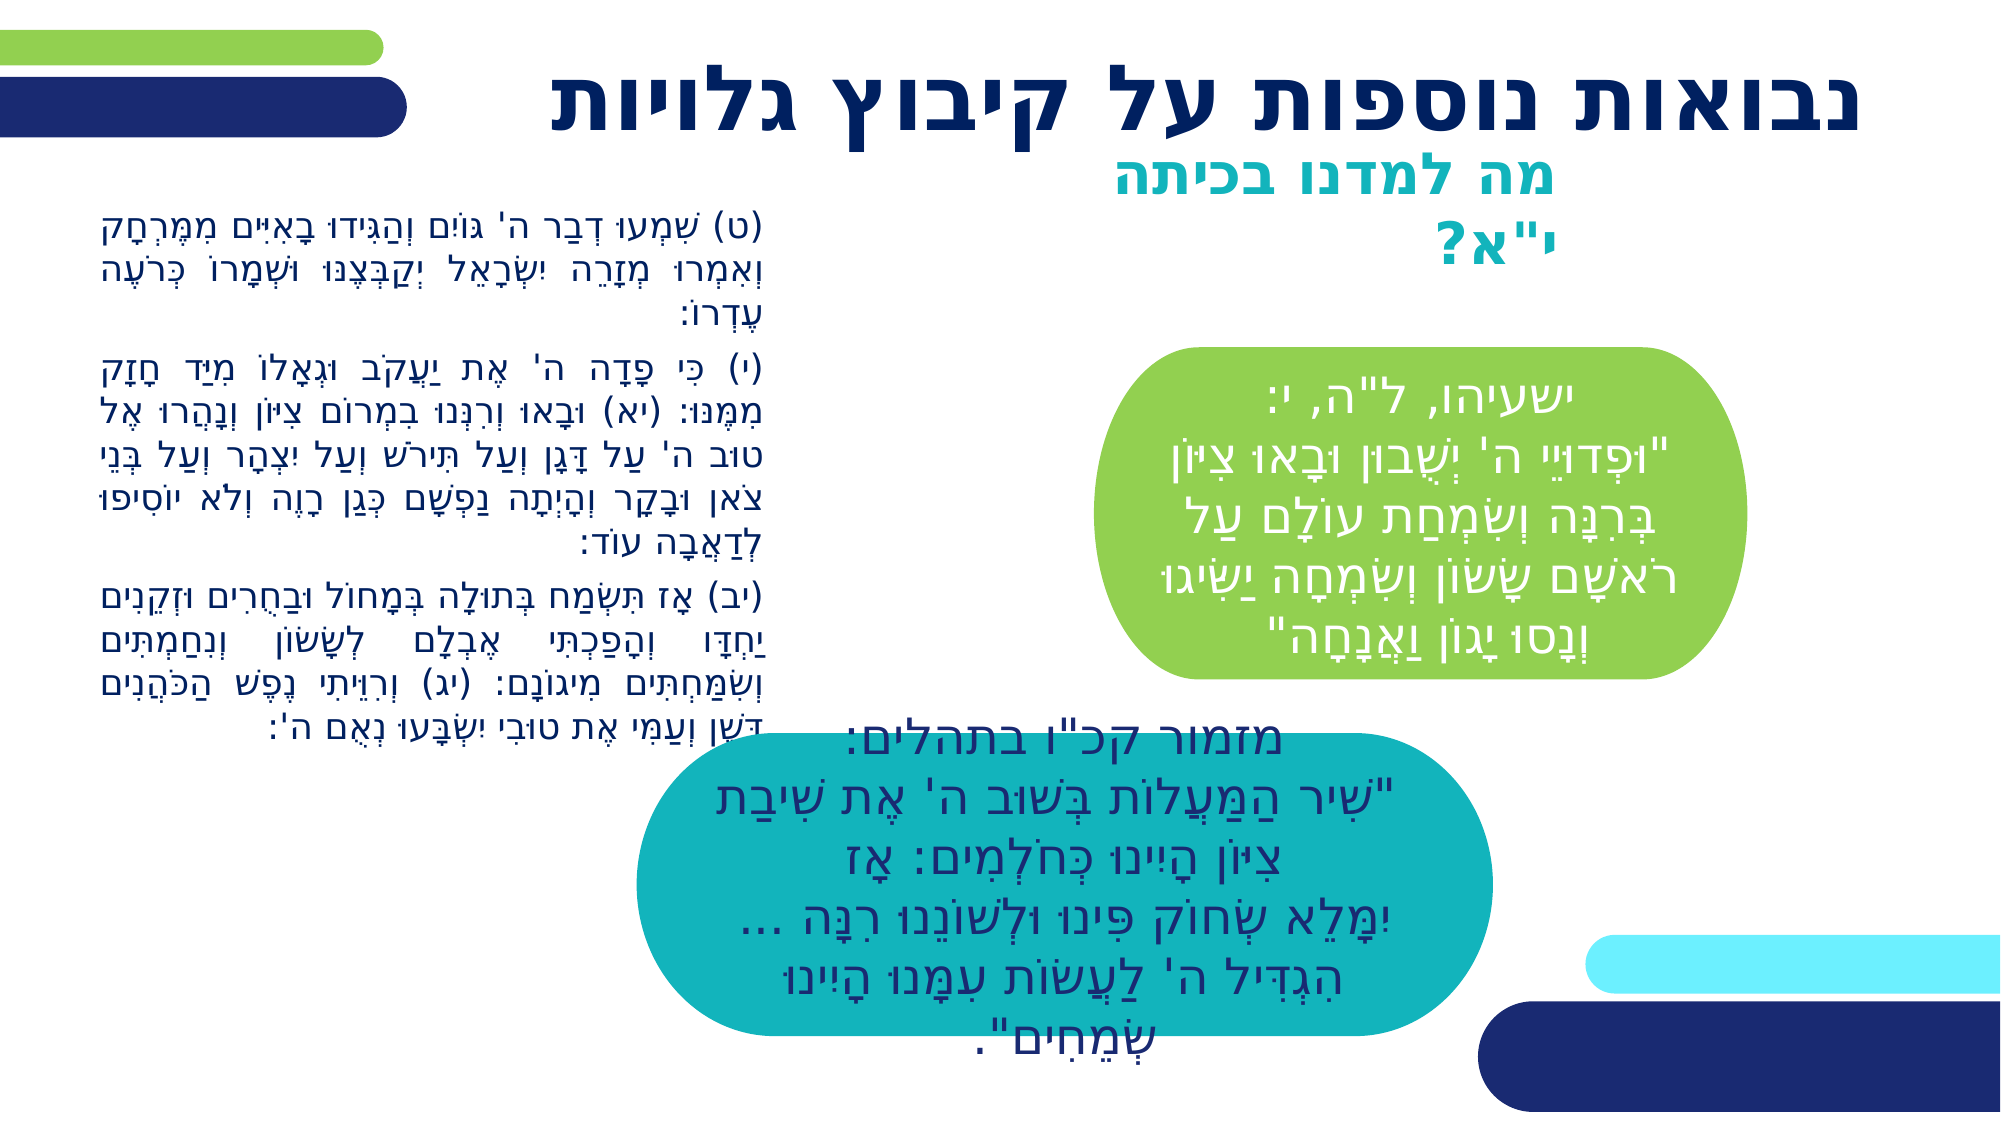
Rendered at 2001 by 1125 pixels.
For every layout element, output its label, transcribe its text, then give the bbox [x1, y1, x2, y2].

title נבואות נוספות על קיבוץ גלויות [418, 34, 2000, 154]
text_box ישעיהו, ל"ה, י: "וּפְדוּיֵי ה' יְשֻׁבוּן וּבָאוּ צִיּוֹן בְּרִנָּה וְשִׂמְחַת עוֹלָם עַל רֹאשָׁם שָׂשׂוֹן וְשִׂמְחָה יַשִּׂיגוּ וְנָסוּ יָגוֹן וַאֲנָחָה" [1091, 345, 1750, 682]
list מה למדנו בכיתה י"א? [983, 161, 1605, 251]
text_box מזמור קכ"ו בתהלים: "שִׁיר הַמַּעֲלוֹת בְּשׁוּב ה' אֶת שִׁיבַת צִיּוֹן הָיִינוּ כְּחֹלְמִים: אָז יִמָּלֵא שְׂחוֹק פִּינוּ וּלְשׁוֹנֵנוּ רִנָּה ... הִגְדִּיל ה' לַעֲשׂוֹת עִמָּנוּ הָיִינוּ שְׂמֵחִים". [634, 730, 1496, 1039]
list (ט) שִׁמְעוּ דְבַר ה' גּוֹיִם וְהַגִּידוּ בָאִיִּים מִמֶּרְחָק וְאִמְרוּ מְזָרֵה יִשְׂרָאֵל יְקַבְּצֶנּוּ וּשְׁמָרוֹ כְּרֹעֶה עֶדְרוֹ: (י) כִּי פָדָה ה' אֶת יַעֲקֹב וּגְאָלוֹ מִיַּד חָזָק מִמֶּנּוּ: (יא) וּבָאוּ וְרִנְּנוּ בִמְרוֹם צִיּוֹן וְנָהֲרוּ אֶל טוּב ה' עַל דָּגָן וְעַל תִּירֹשׁ וְעַל יִצְהָר וְעַל בְּנֵי צֹאן וּבָקָר וְהָיְתָה נַפְשָׁם כְּגַן רָוֶה וְלֹא יוֹסִיפוּ לְדַאֲבָה עוֹד: (יב) אָז תִּשְׂמַח בְּתוּלָה בְּמָחוֹל וּבַחֻרִים וּזְקֵנִים יַחְדָּו וְהָפַכְתִּי אֶבְלָם לְשָׂשׂוֹן וְנִחַמְתִּים וְשִׂמַּחְתִּים מִיגוֹנָם: (יג) וְרִוֵּיתִי נֶפֶשׁ הַכֹּהֲנִים דָּשֶׁן וְעַמִּי אֶת טוּבִי יִשְׂבָּעוּ נְאֻם ה': [84, 194, 794, 755]
